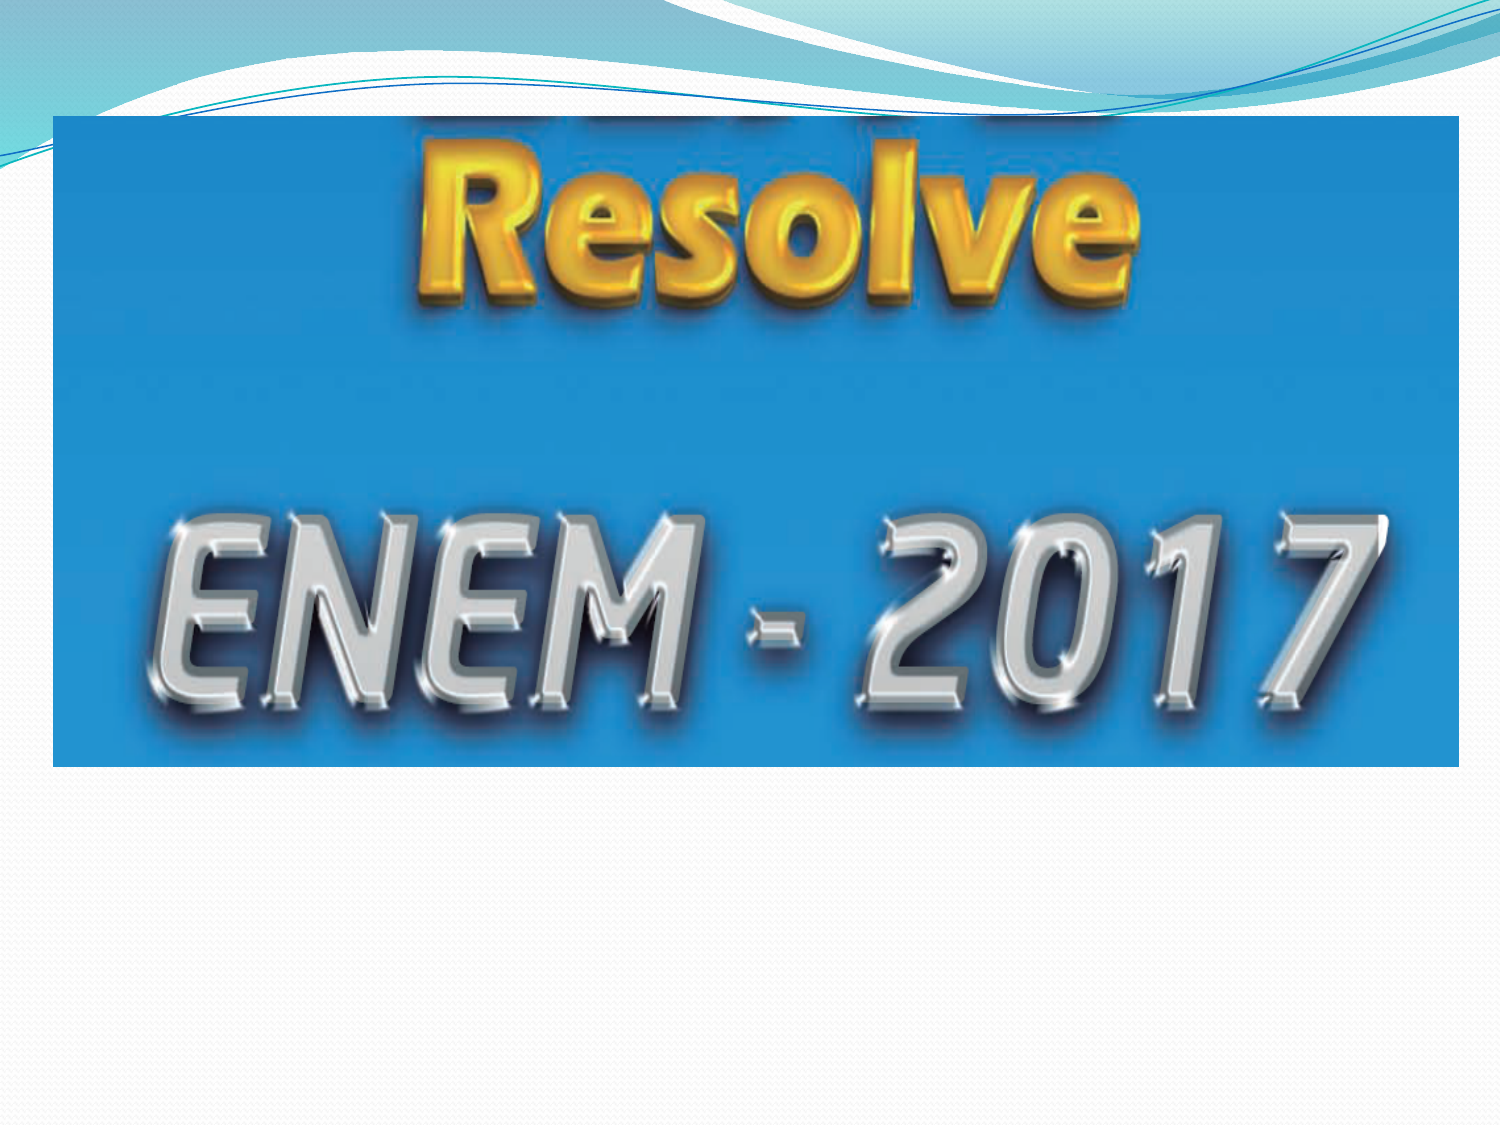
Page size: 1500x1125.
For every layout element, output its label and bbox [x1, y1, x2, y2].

picture [52, 116, 1459, 768]
